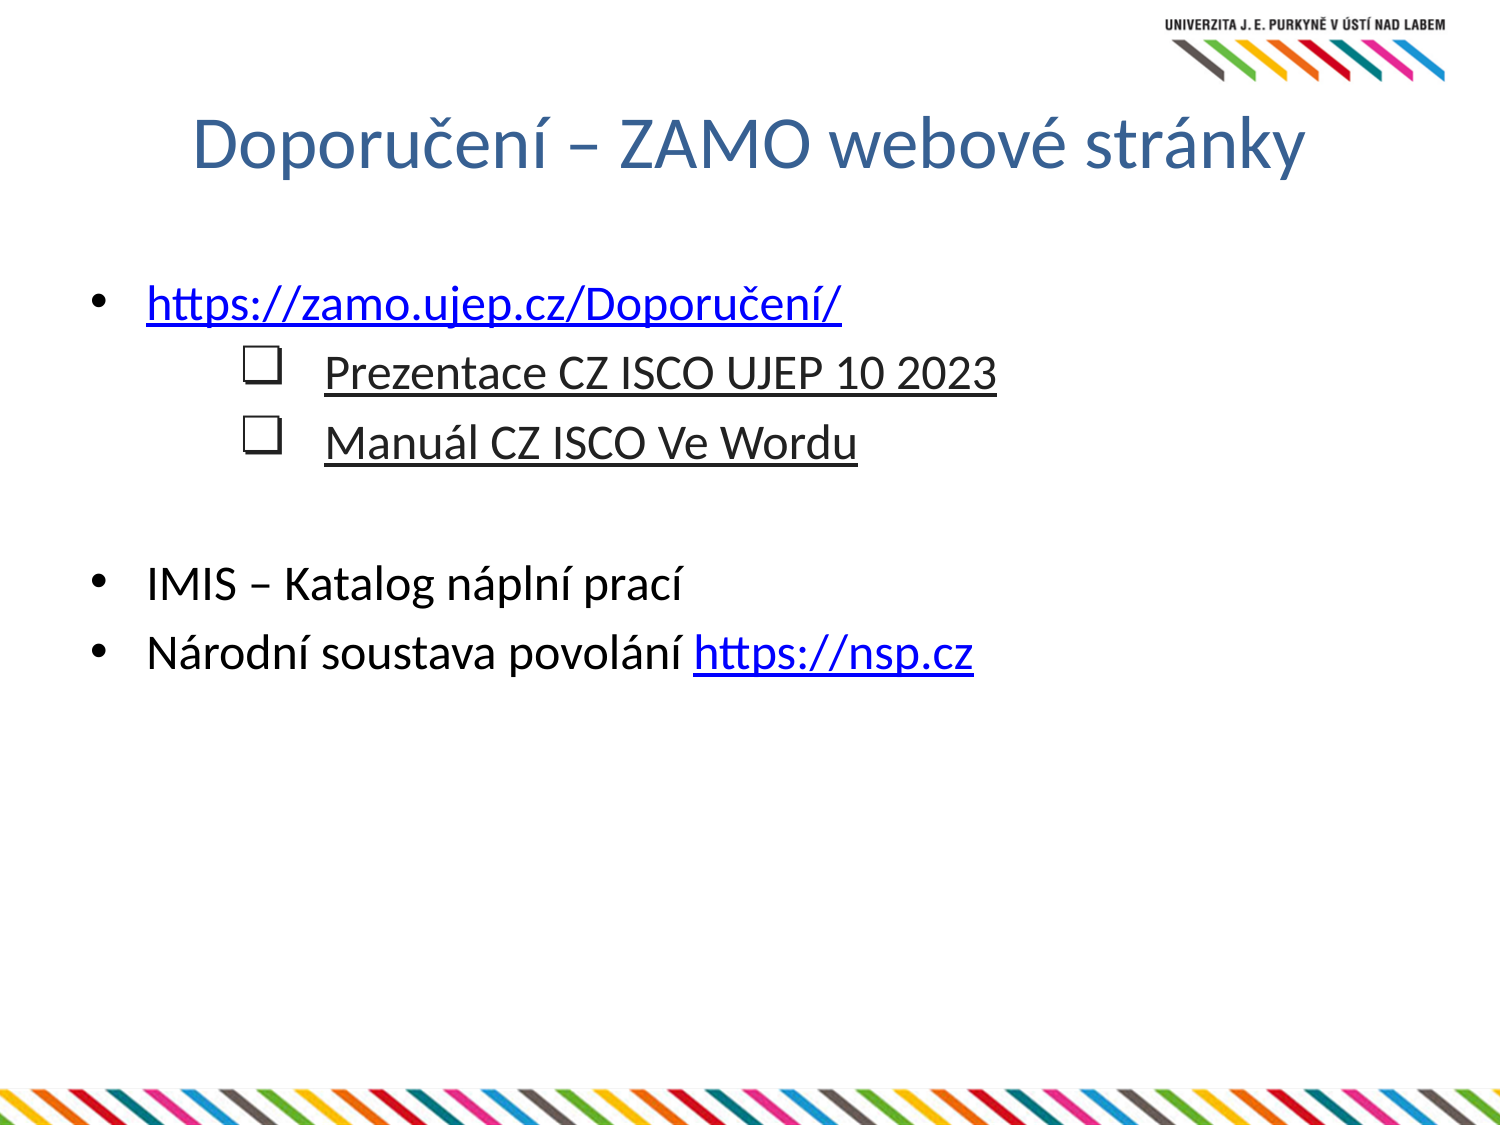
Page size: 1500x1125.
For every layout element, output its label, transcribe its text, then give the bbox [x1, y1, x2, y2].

picture [1139, 4, 1500, 98]
title Doporučení – ZAMO webové stránky [75, 45, 1425, 233]
picture [0, 1081, 1500, 1125]
list https://zamo.ujep.cz/Doporučení/ Prezentace CZ ISCO UJEP 10 2023 Manuál CZ ISCO Ve Wordu IMIS – Katalog náplní prací Národní soustava povolání https://nsp.cz [75, 262, 1425, 1005]
